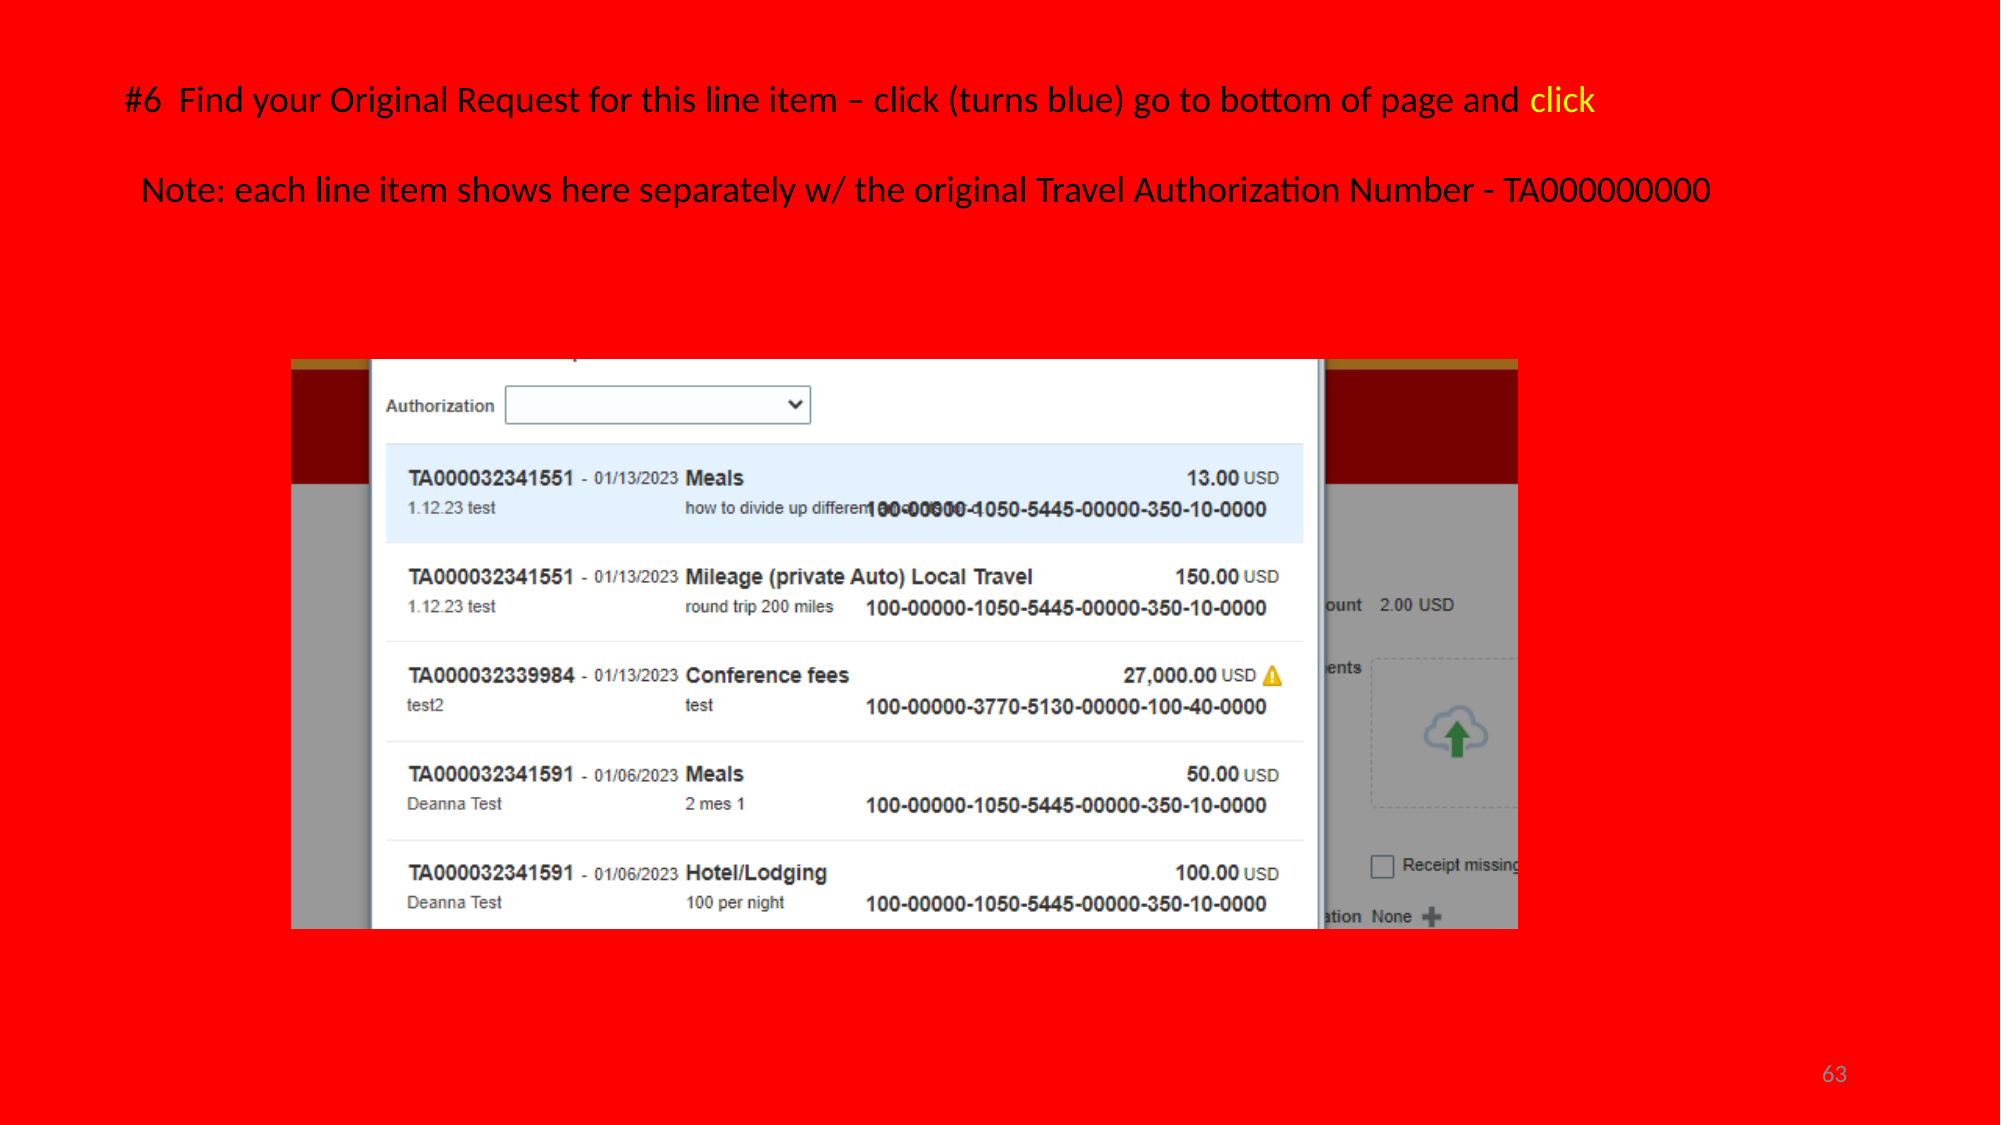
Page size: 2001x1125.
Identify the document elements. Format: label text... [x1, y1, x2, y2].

text_box #6 Find your Original Request for this line item – click (turns blue) go to bottom of page and click Note: each line item shows here separately w/ the original Travel Authorization Number - TA000000000 [109, 67, 1826, 218]
picture [291, 359, 1518, 929]
slide_number 63 [1412, 1042, 1863, 1103]
